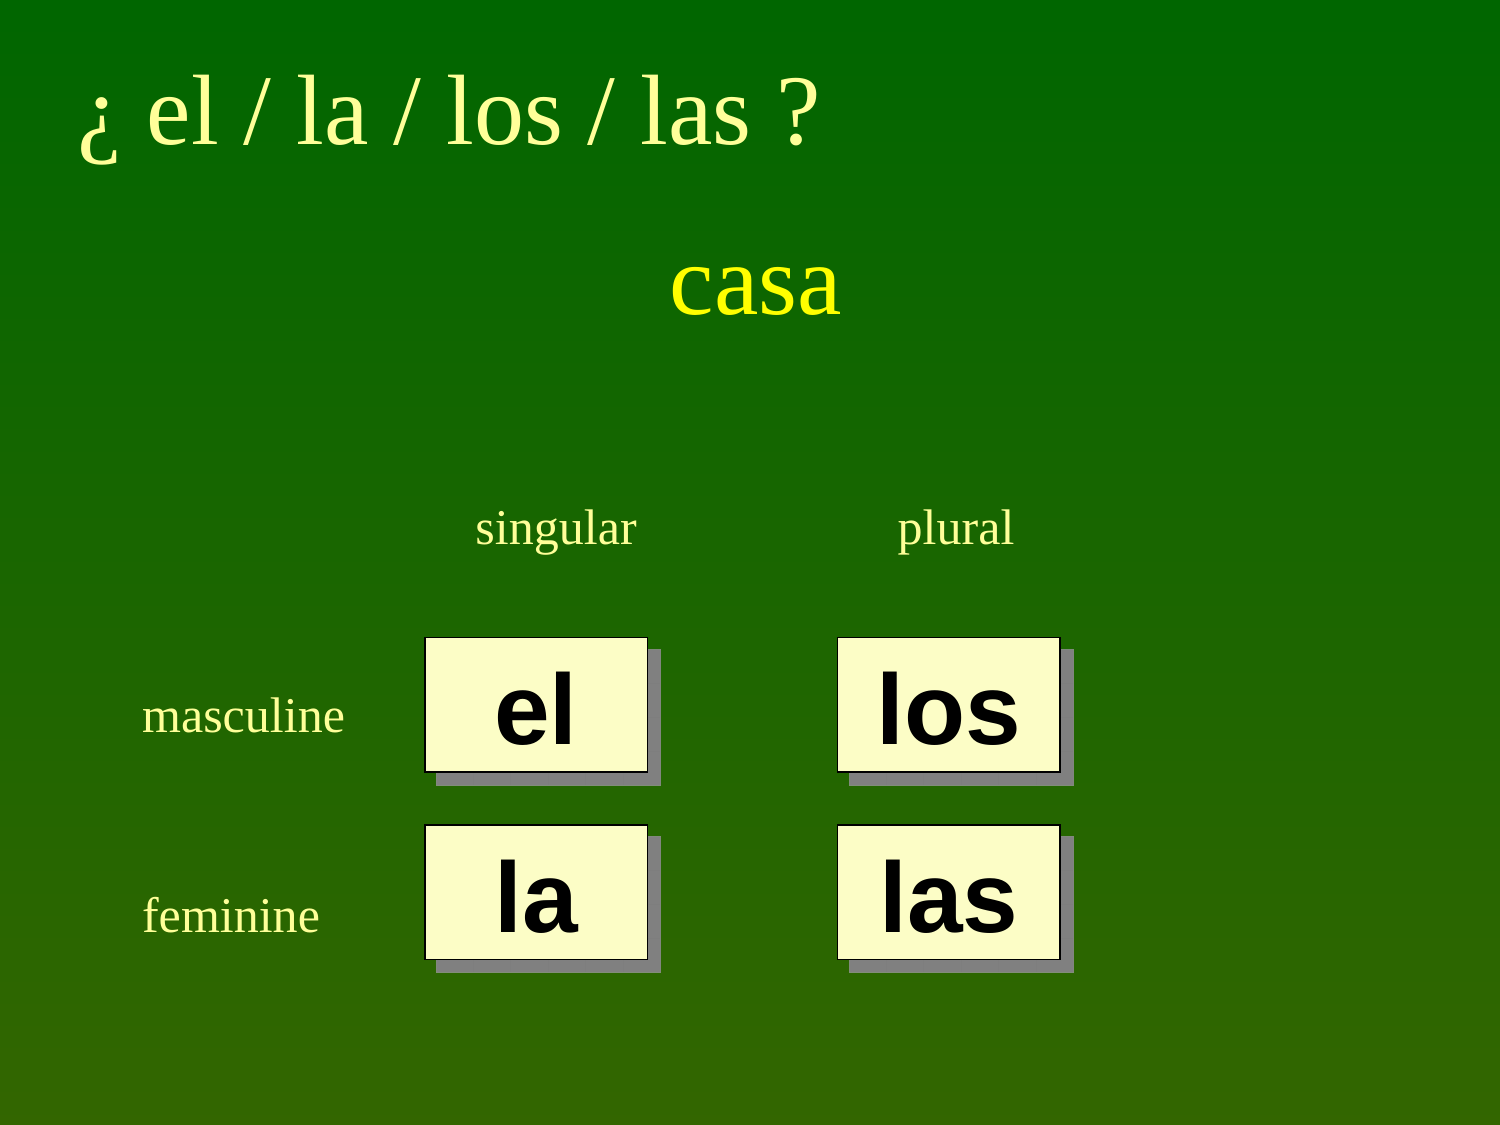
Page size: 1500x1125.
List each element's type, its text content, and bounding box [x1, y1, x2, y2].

text_box plural [812, 487, 1100, 563]
text_box la [424, 825, 648, 960]
text_box masculine [99, 674, 388, 750]
text_box el [424, 637, 648, 773]
text_box las [837, 825, 1060, 960]
text_box los [837, 637, 1060, 773]
text_box feminine [87, 874, 375, 950]
text_box singular [412, 487, 700, 563]
text_box ¿ el / la / los / las ? casa [62, 37, 1450, 343]
